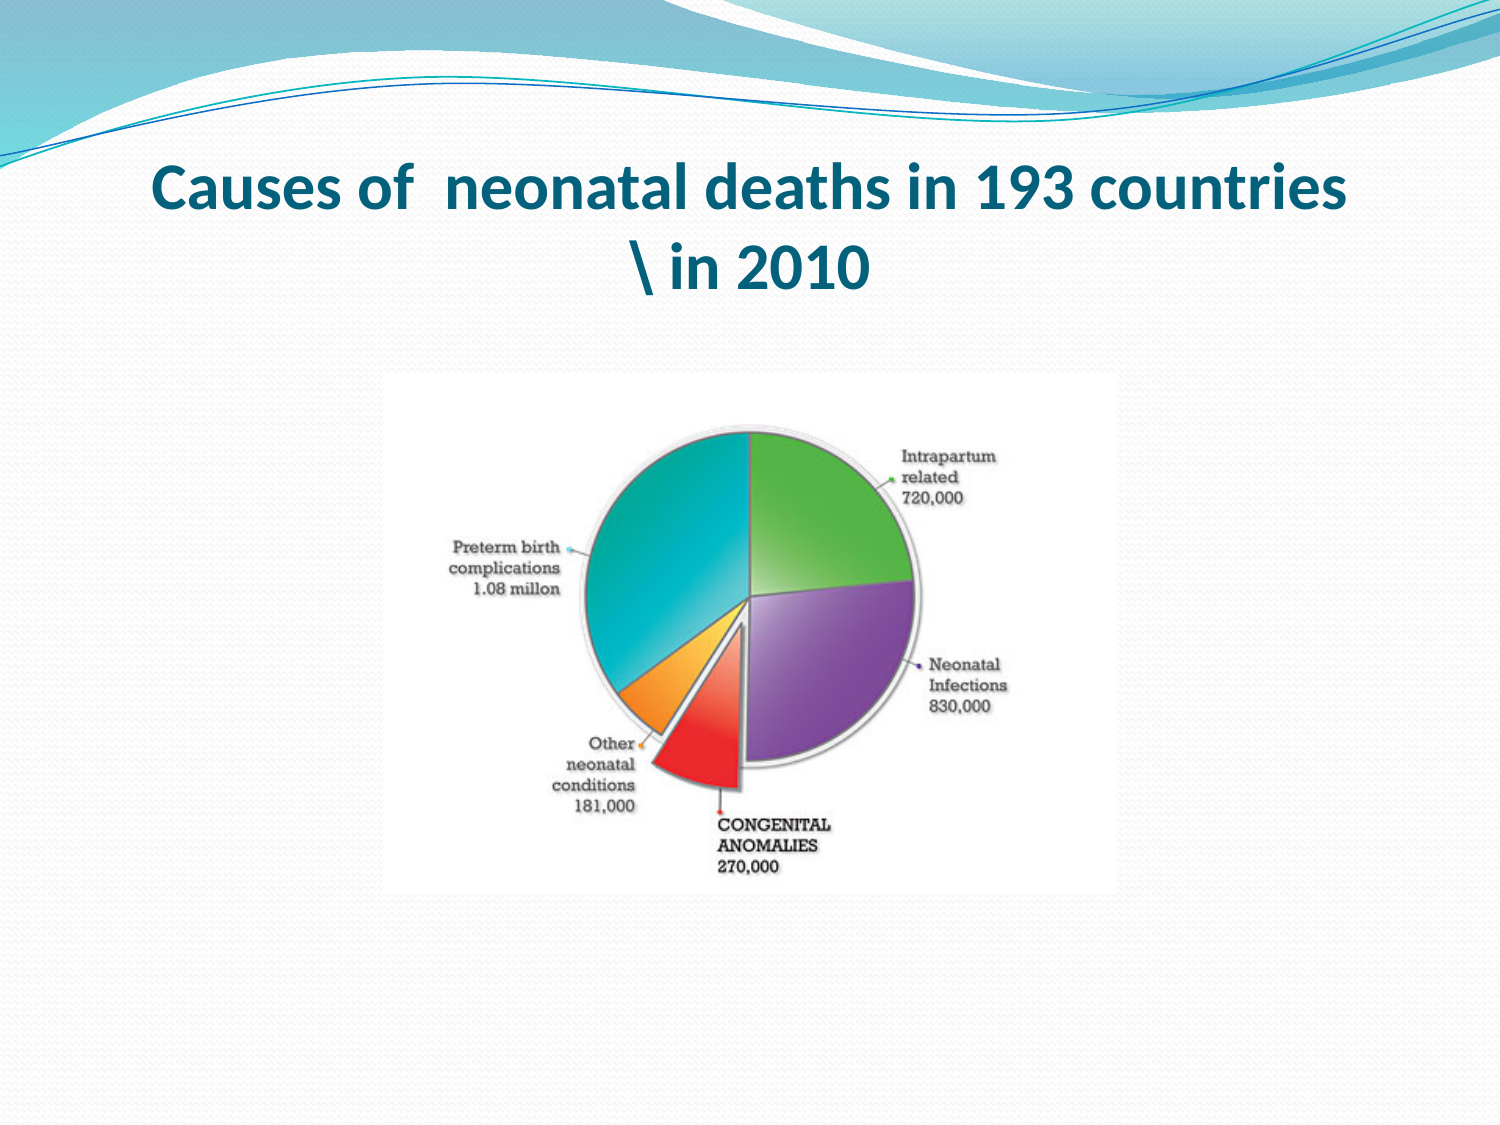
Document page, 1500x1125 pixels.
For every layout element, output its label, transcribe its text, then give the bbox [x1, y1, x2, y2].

title Causes of neonatal deaths in 193 countries in 2010\ [75, 115, 1425, 303]
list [384, 373, 1116, 895]
